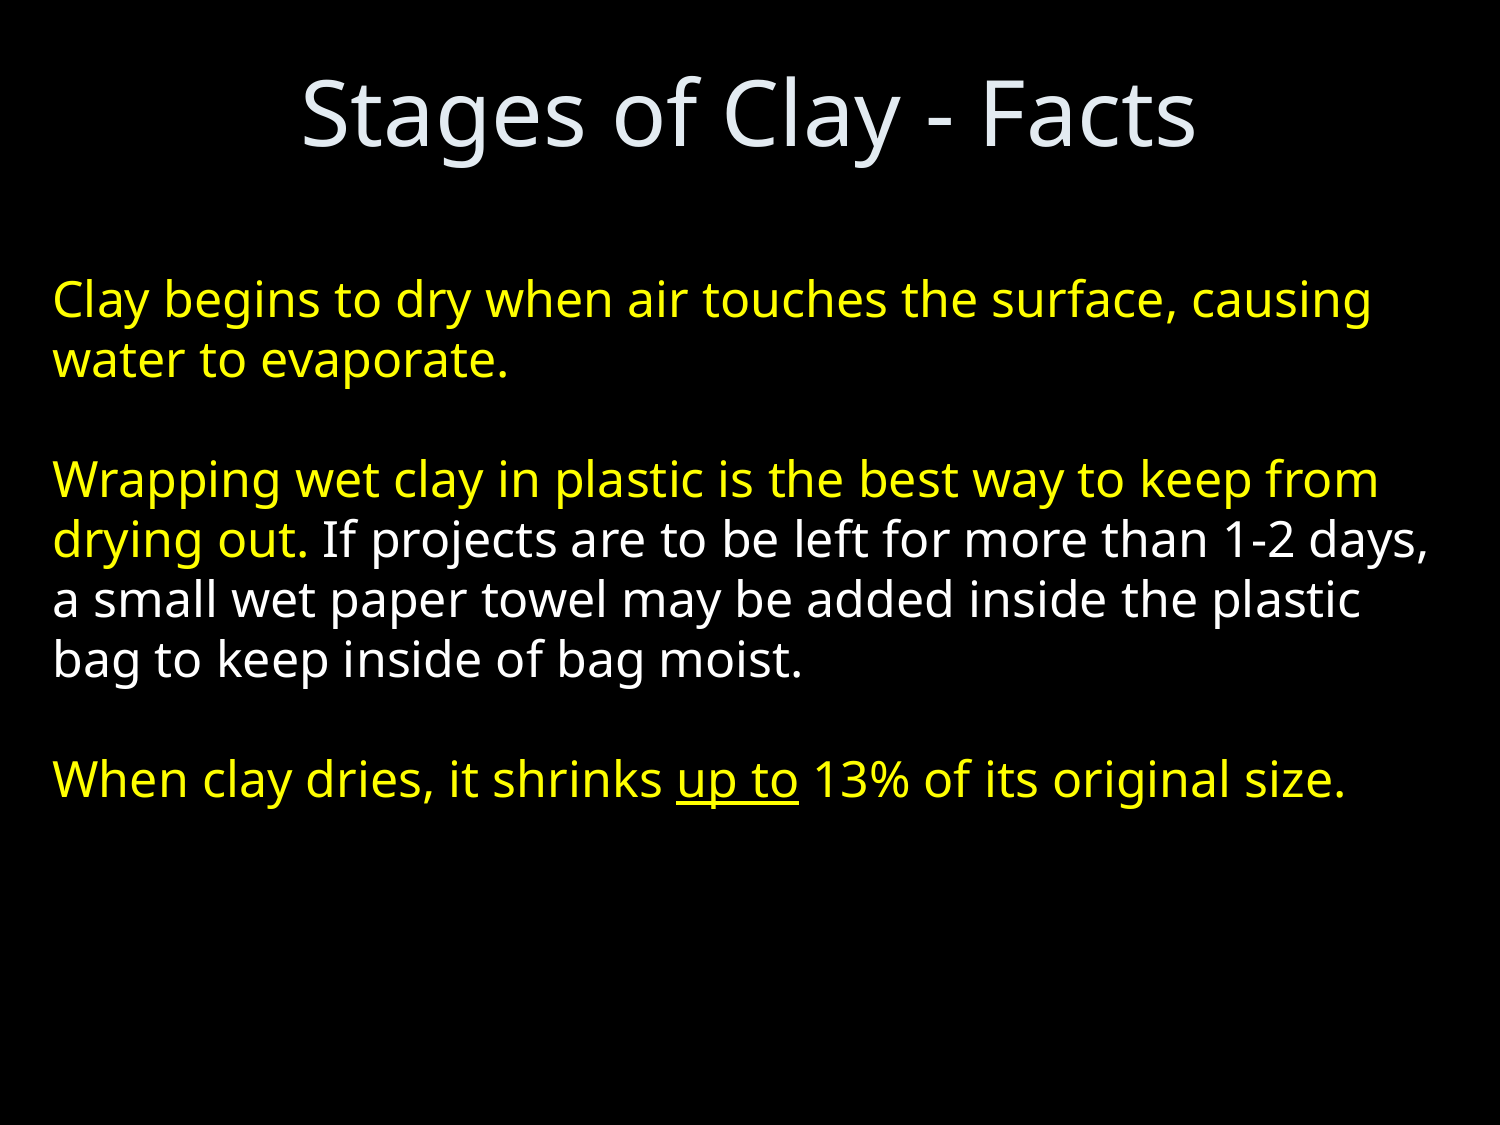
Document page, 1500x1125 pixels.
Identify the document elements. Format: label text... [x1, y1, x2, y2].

text_box Clay begins to dry when air touches the surface, causing water to evaporate. Wrapping wet clay in plastic is the best way to keep from drying out. If projects are to be left for more than 1-2 days, a small wet paper towel may be added inside the plastic bag to keep inside of bag moist. When clay dries, it shrinks up to 13% of its original size. [37, 199, 1463, 821]
title Stages of Clay - Facts [75, 45, 1425, 175]
